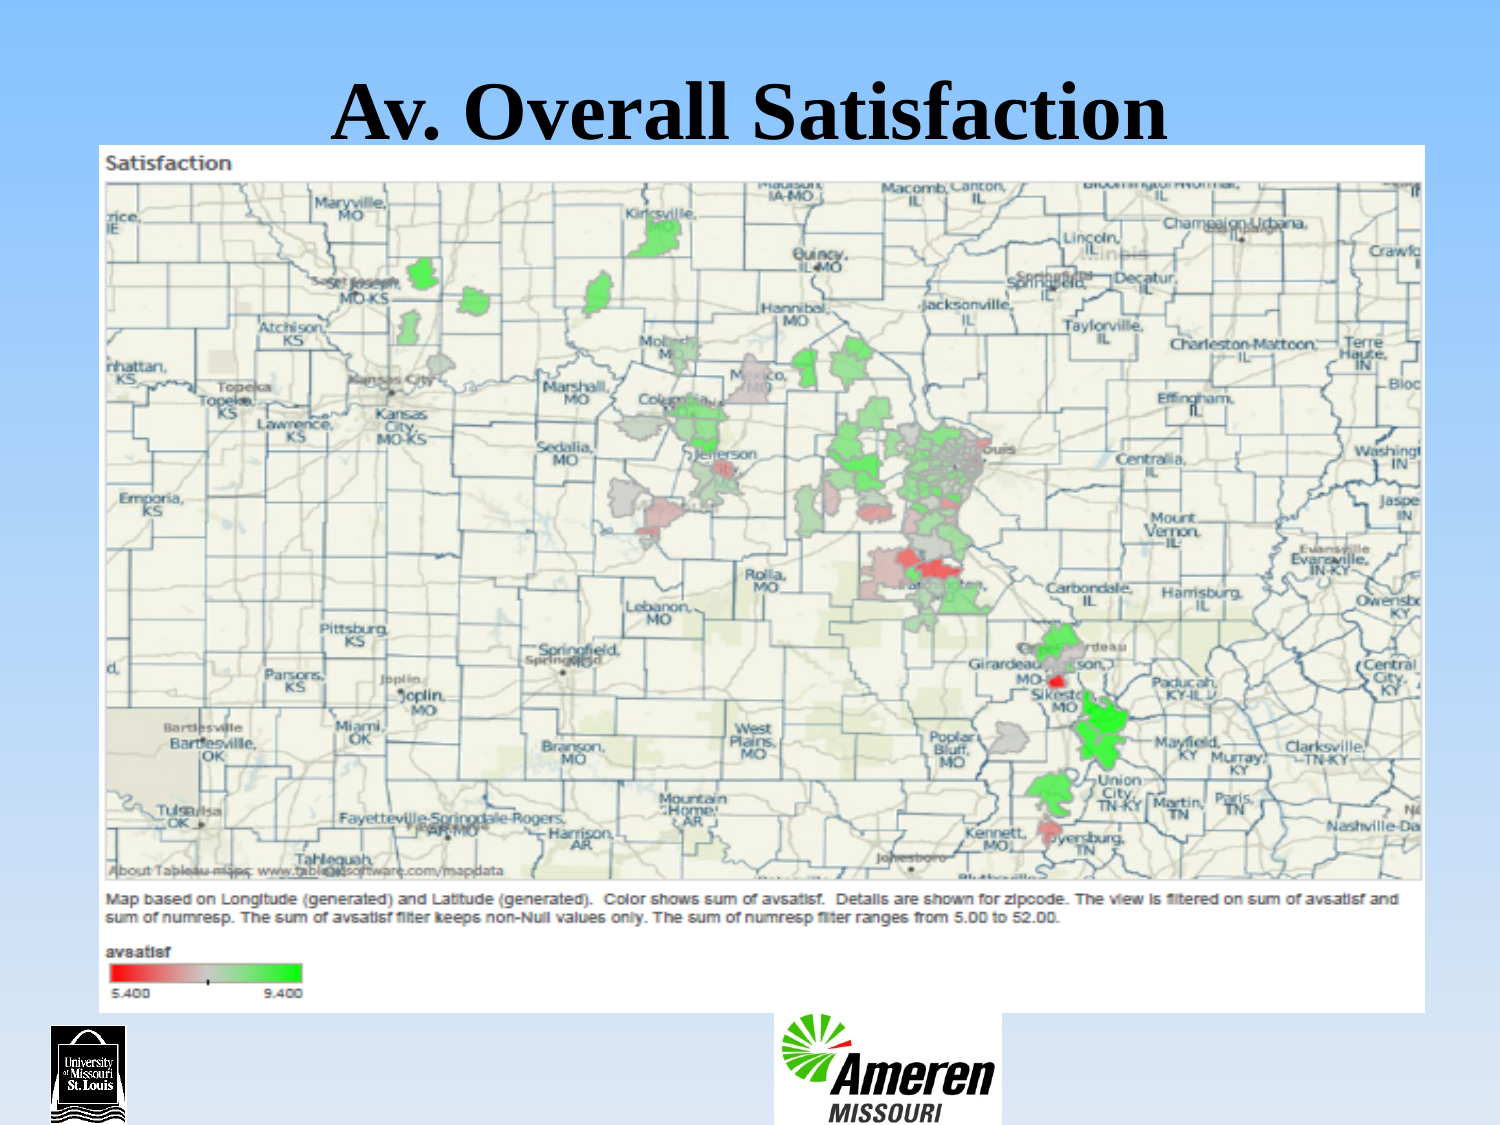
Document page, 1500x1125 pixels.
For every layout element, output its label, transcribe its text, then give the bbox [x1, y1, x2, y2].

picture [50, 1025, 127, 1125]
picture [774, 1013, 1002, 1125]
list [99, 145, 1426, 1013]
title Av. Overall Satisfaction [74, 12, 1426, 201]
